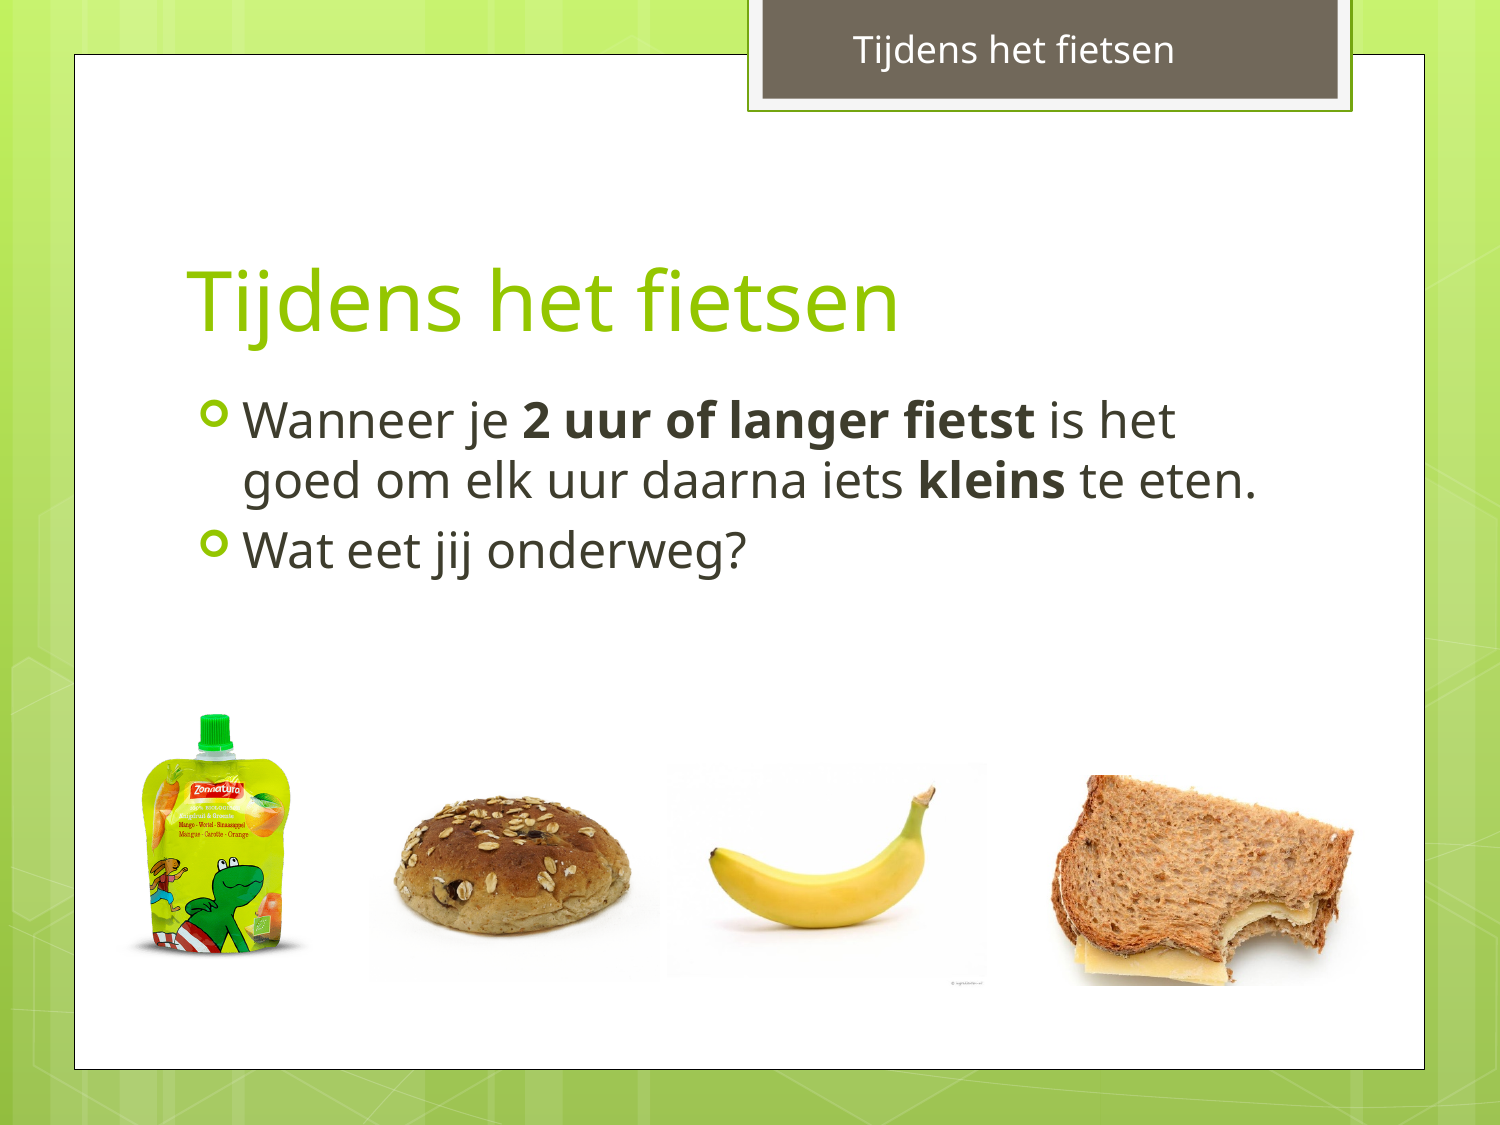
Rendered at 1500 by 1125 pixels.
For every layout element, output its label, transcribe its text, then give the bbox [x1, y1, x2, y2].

picture [116, 656, 314, 977]
list Wanneer je 2 uur of langer fietst is het goed om elk uur daarna iets kleins te eten. Wat eet jij onderweg? [171, 381, 1283, 957]
picture [1014, 775, 1416, 987]
picture [369, 740, 660, 982]
picture [667, 750, 987, 991]
title Tijdens het fietsen [171, 168, 1324, 357]
text_box Tijdens het fietsen [838, 19, 1346, 79]
